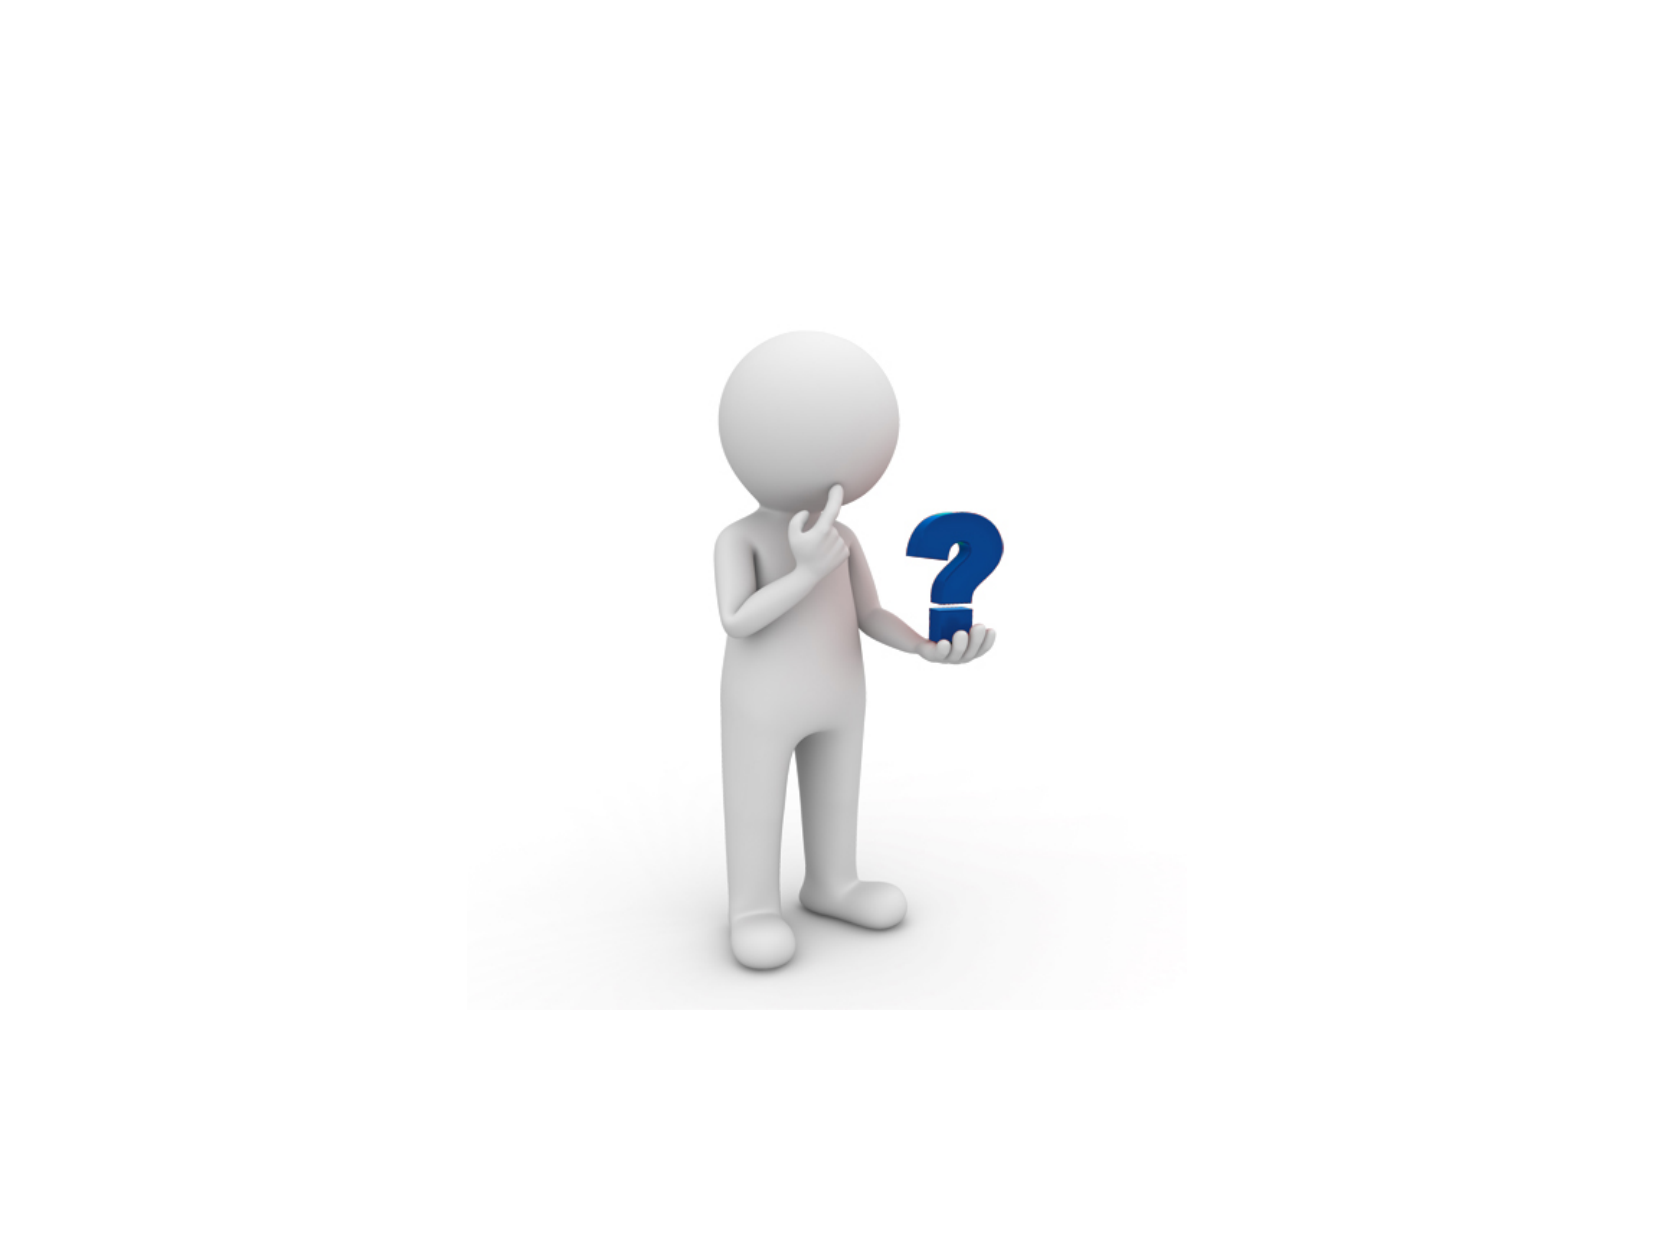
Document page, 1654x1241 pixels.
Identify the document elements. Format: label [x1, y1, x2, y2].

picture [467, 290, 1187, 1010]
